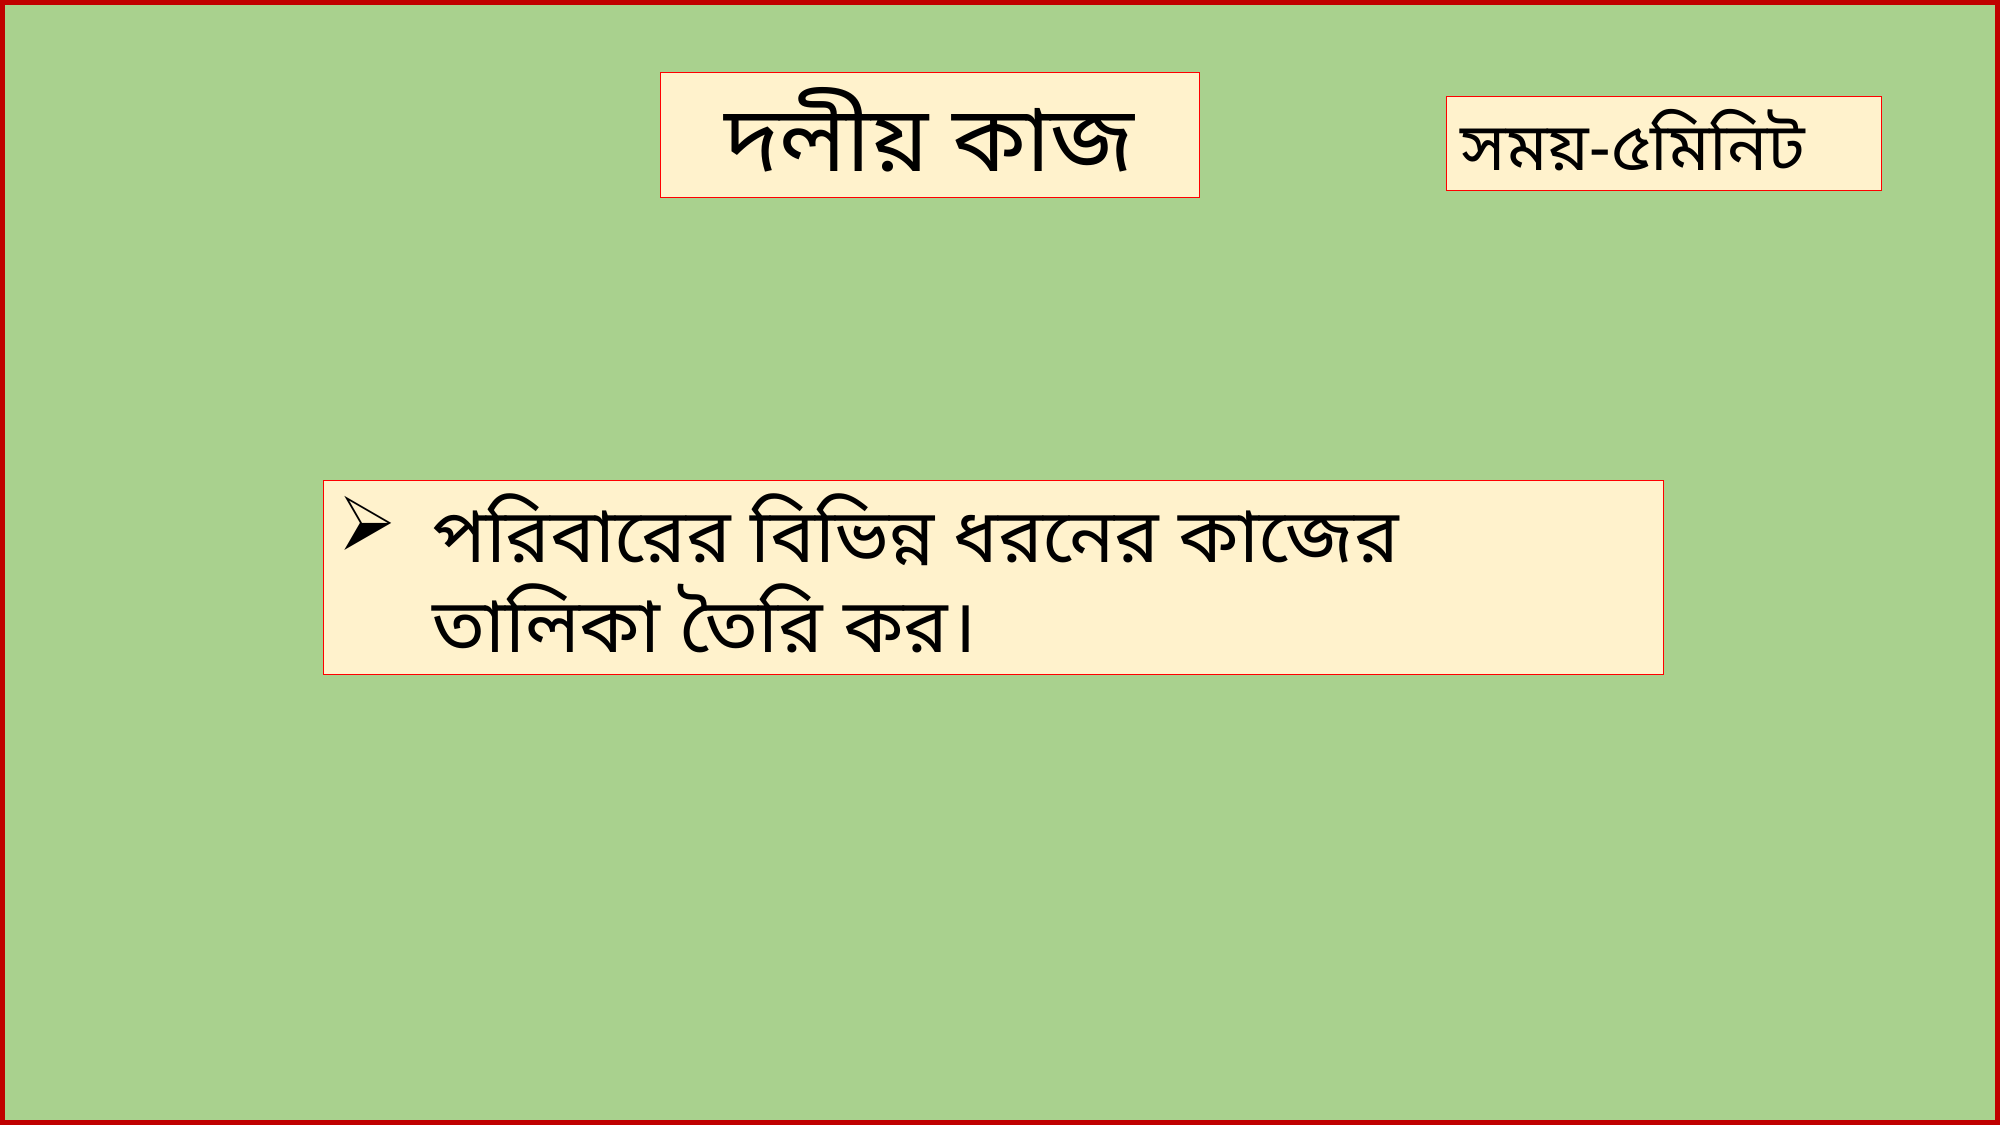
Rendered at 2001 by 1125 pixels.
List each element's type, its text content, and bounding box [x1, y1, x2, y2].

text_box দলীয় কাজ [660, 72, 1200, 198]
text_box পরিবারের বিভিন্ন ধরনের কাজের তালিকা তৈরি কর। [323, 480, 1664, 675]
text_box সময়-৫মিনিট [1446, 96, 1882, 191]
